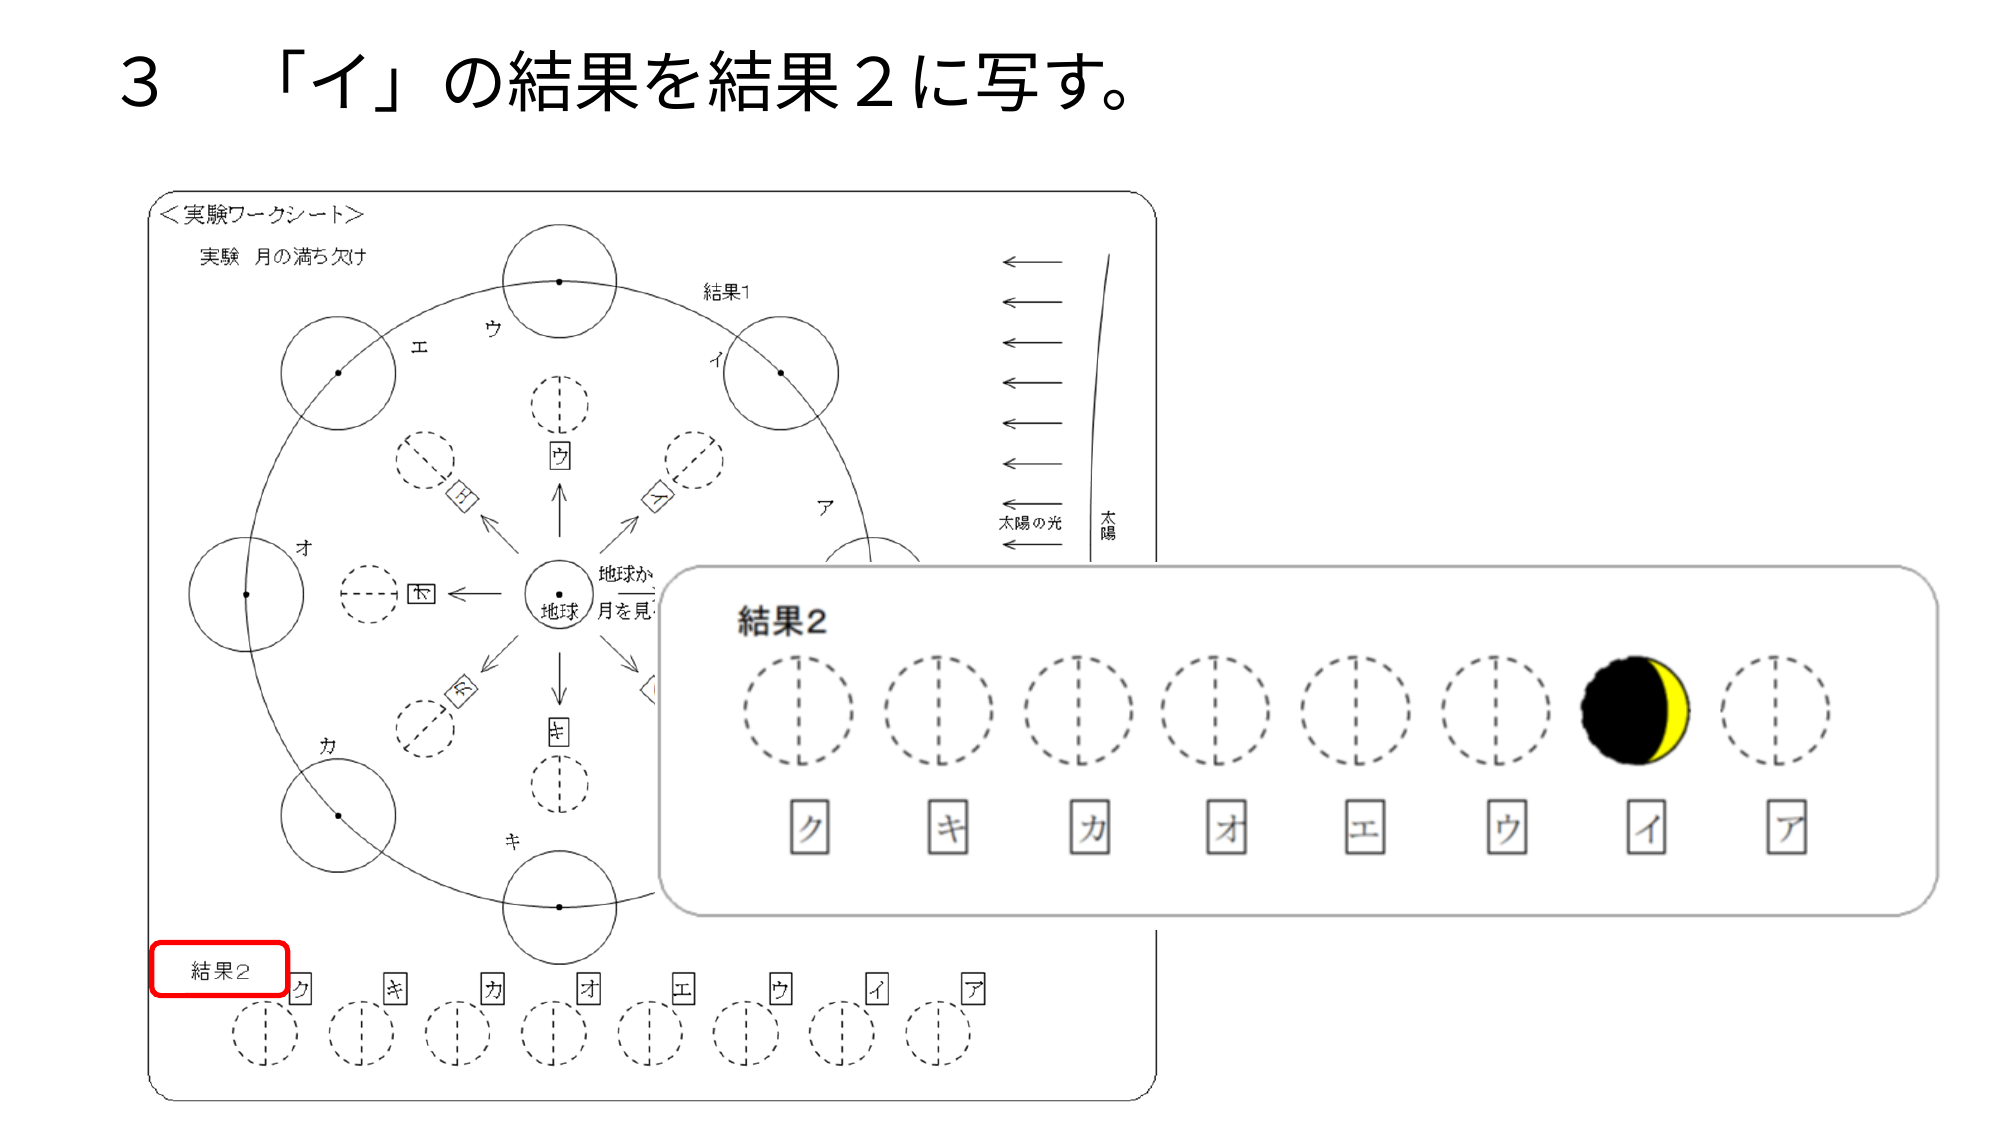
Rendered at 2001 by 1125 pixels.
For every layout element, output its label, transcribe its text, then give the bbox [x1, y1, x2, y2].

picture [139, 182, 1951, 1125]
text_box ３ 「イ」の結果を結果２に写す。 [92, 32, 1984, 208]
